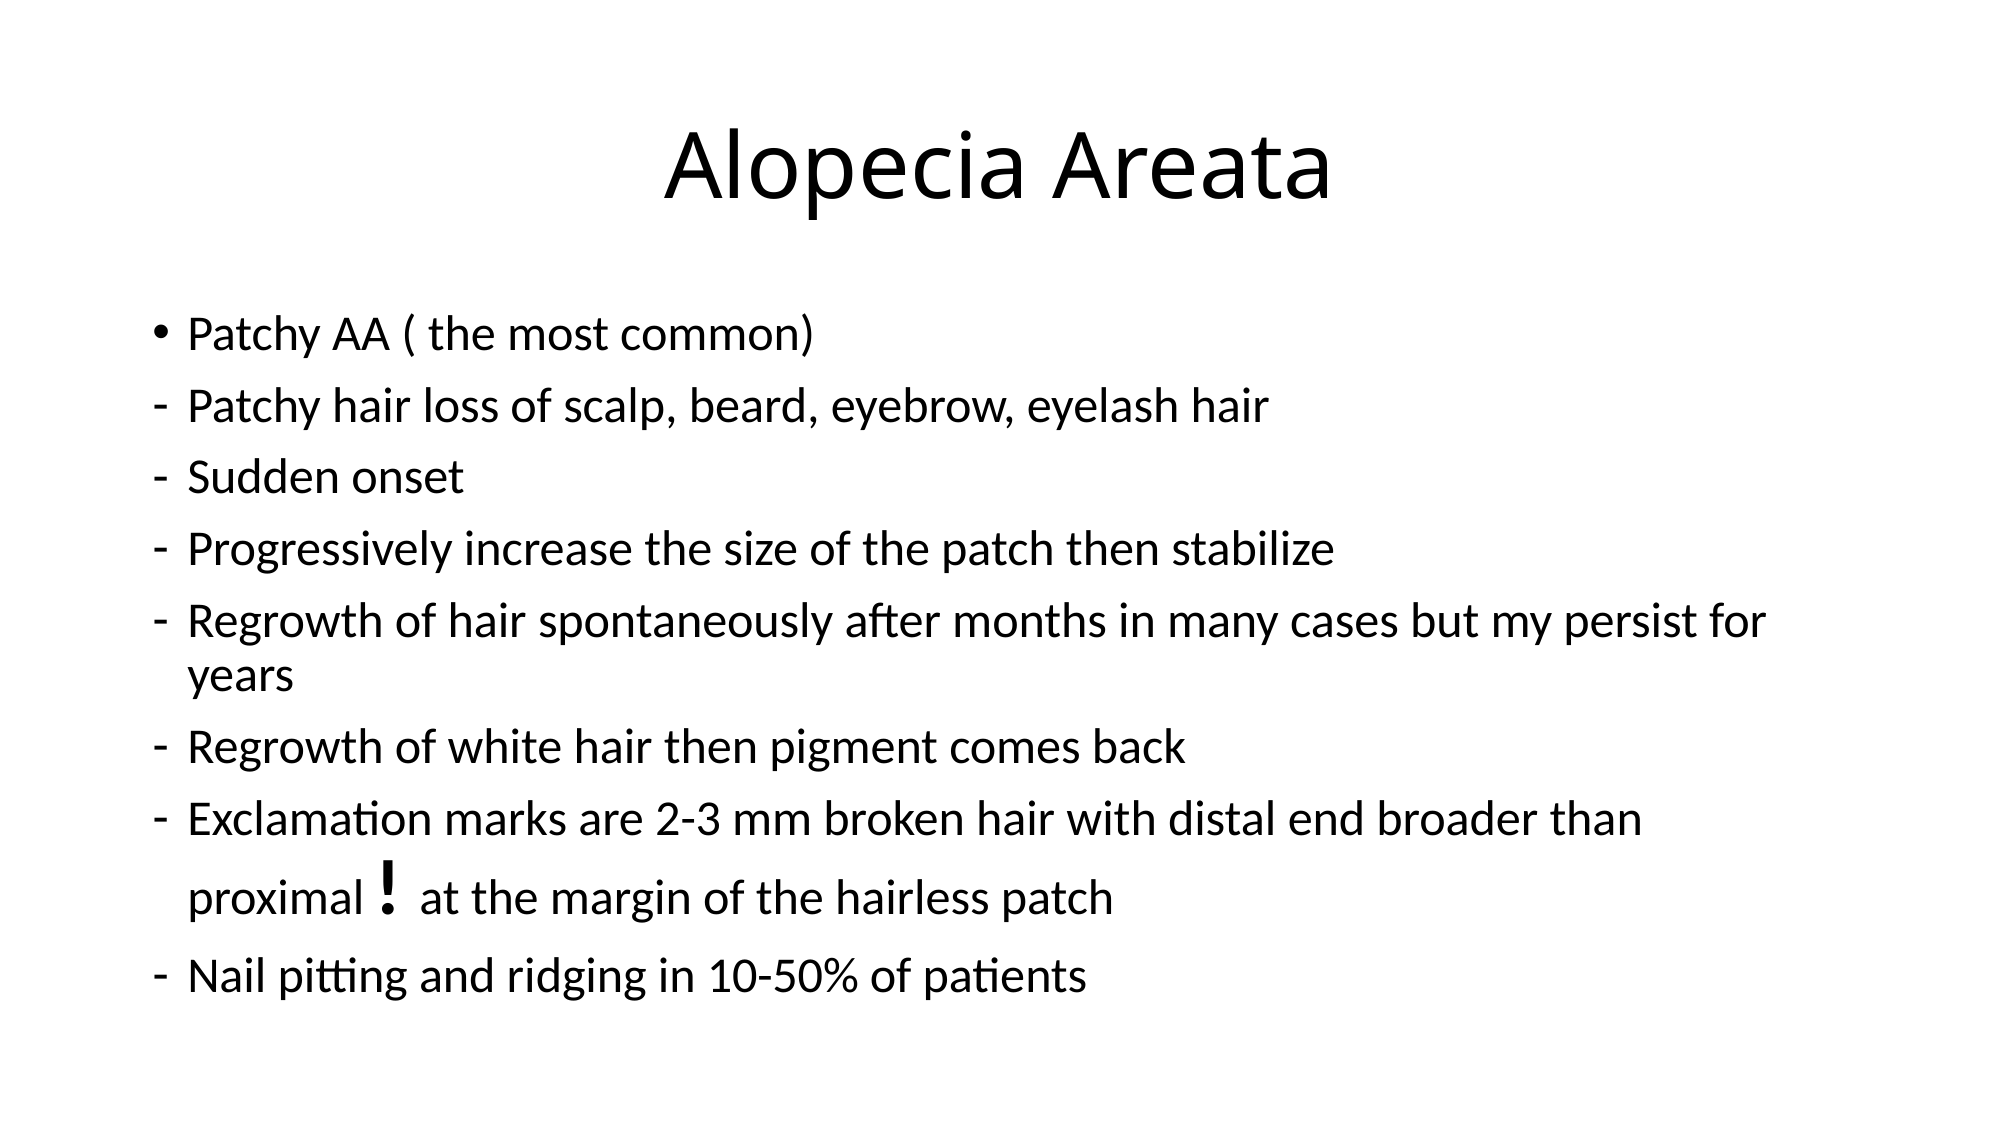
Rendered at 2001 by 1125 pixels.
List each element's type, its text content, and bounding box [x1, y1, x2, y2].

title Alopecia Areata [137, 59, 1863, 278]
list Patchy AA ( the most common) Patchy hair loss of scalp, beard, eyebrow, eyelash hair Sudden onset Progressively increase the size of the patch then stabilize Regrowth of hair spontaneously after months in many cases but my persist for years Regrowth of white hair then pigment comes back Exclamation marks are 2-3 mm broken hair with distal end broader than proximal ! at the margin of the hairless patch Nail pitting and ridging in 10-50% of patients [137, 299, 1863, 1014]
